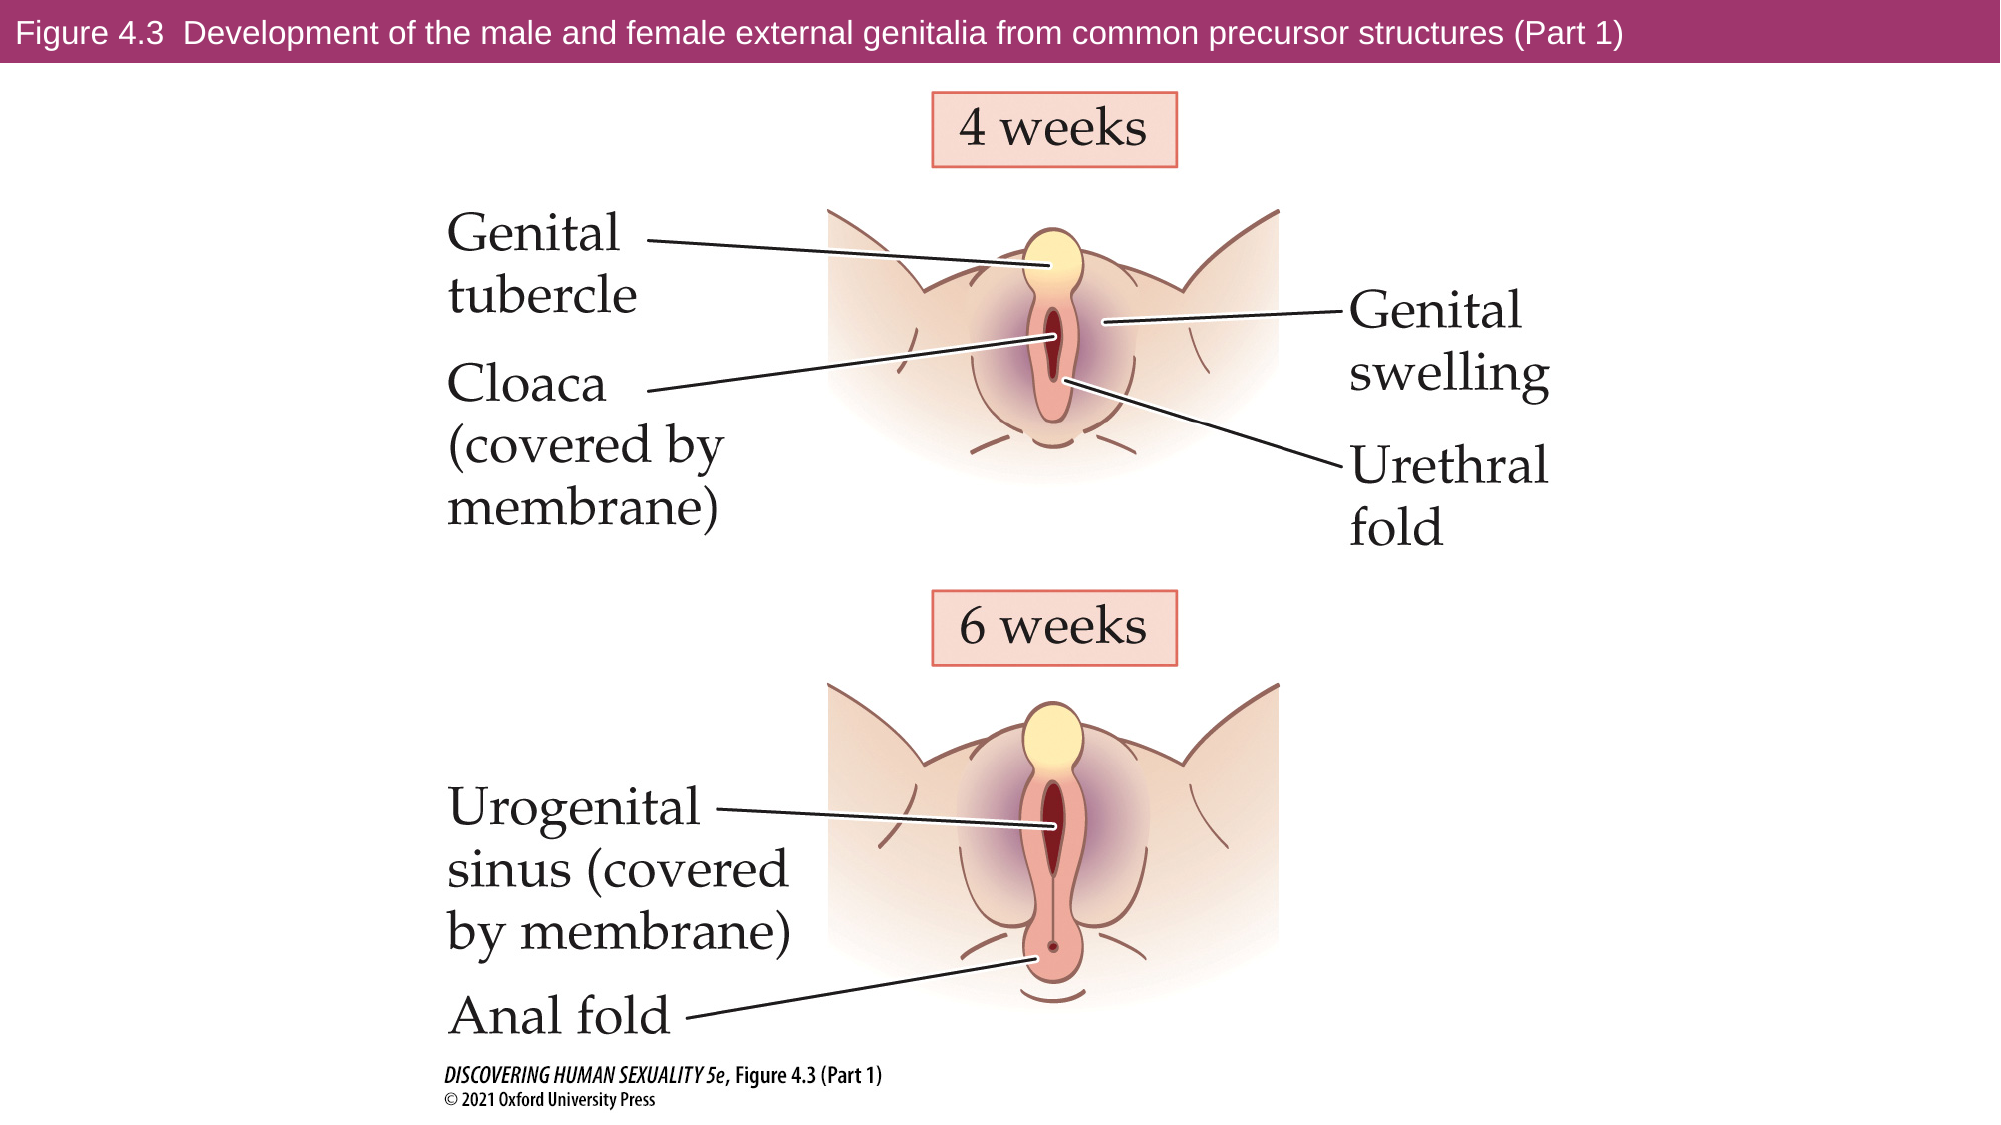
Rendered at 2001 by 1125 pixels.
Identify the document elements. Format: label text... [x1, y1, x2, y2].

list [434, 78, 1566, 1113]
title Figure 4.3 Development of the male and female external genitalia from common precursor structures (Part 1) [0, 0, 2000, 64]
